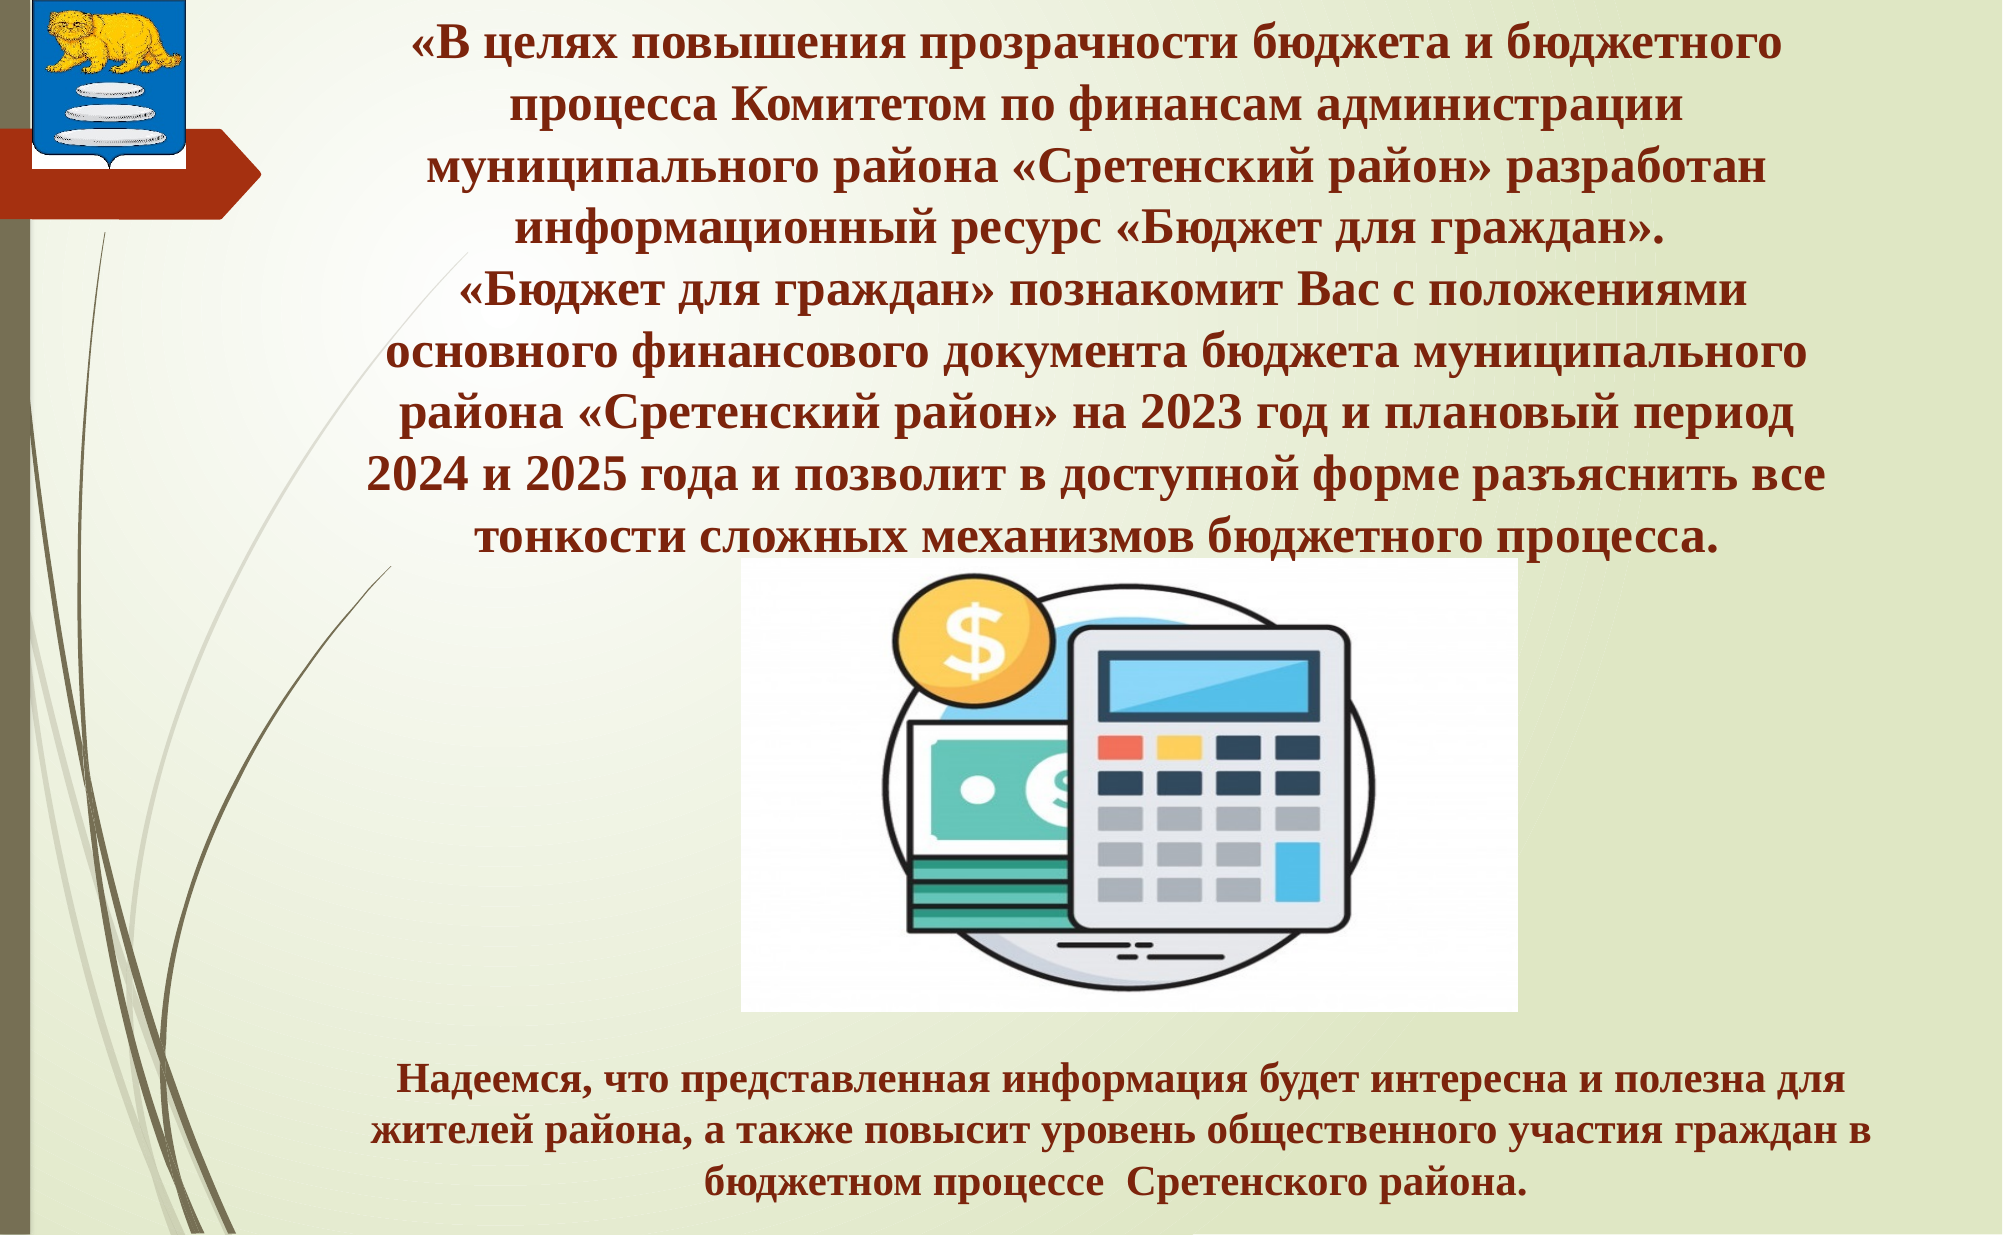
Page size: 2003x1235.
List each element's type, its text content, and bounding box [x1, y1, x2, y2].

picture [32, 0, 187, 169]
list Надеемся, что представленная информация будет интересна и полезна для жителей района, а также повысит уровень общественного участия граждан в бюджетном процессе Сретенского района. [351, 1042, 1892, 1235]
picture [740, 557, 1518, 1012]
title «В целях повышения прозрачности бюджета и бюджетного процесса Комитетом по финансам администрации муниципального района «Сретенский район» разработан информационный ресурс «Бюджет для граждан». «Бюджет для граждан» познакомит Вас с положениями основного финансового документа бюджета муниципального района «Сретенский район» на 2023 год и плановый период 2024 и 2025 года и позволит в доступной форме разъяснить все тонкости сложных механизмов бюджетного процесса. [327, 0, 1868, 562]
